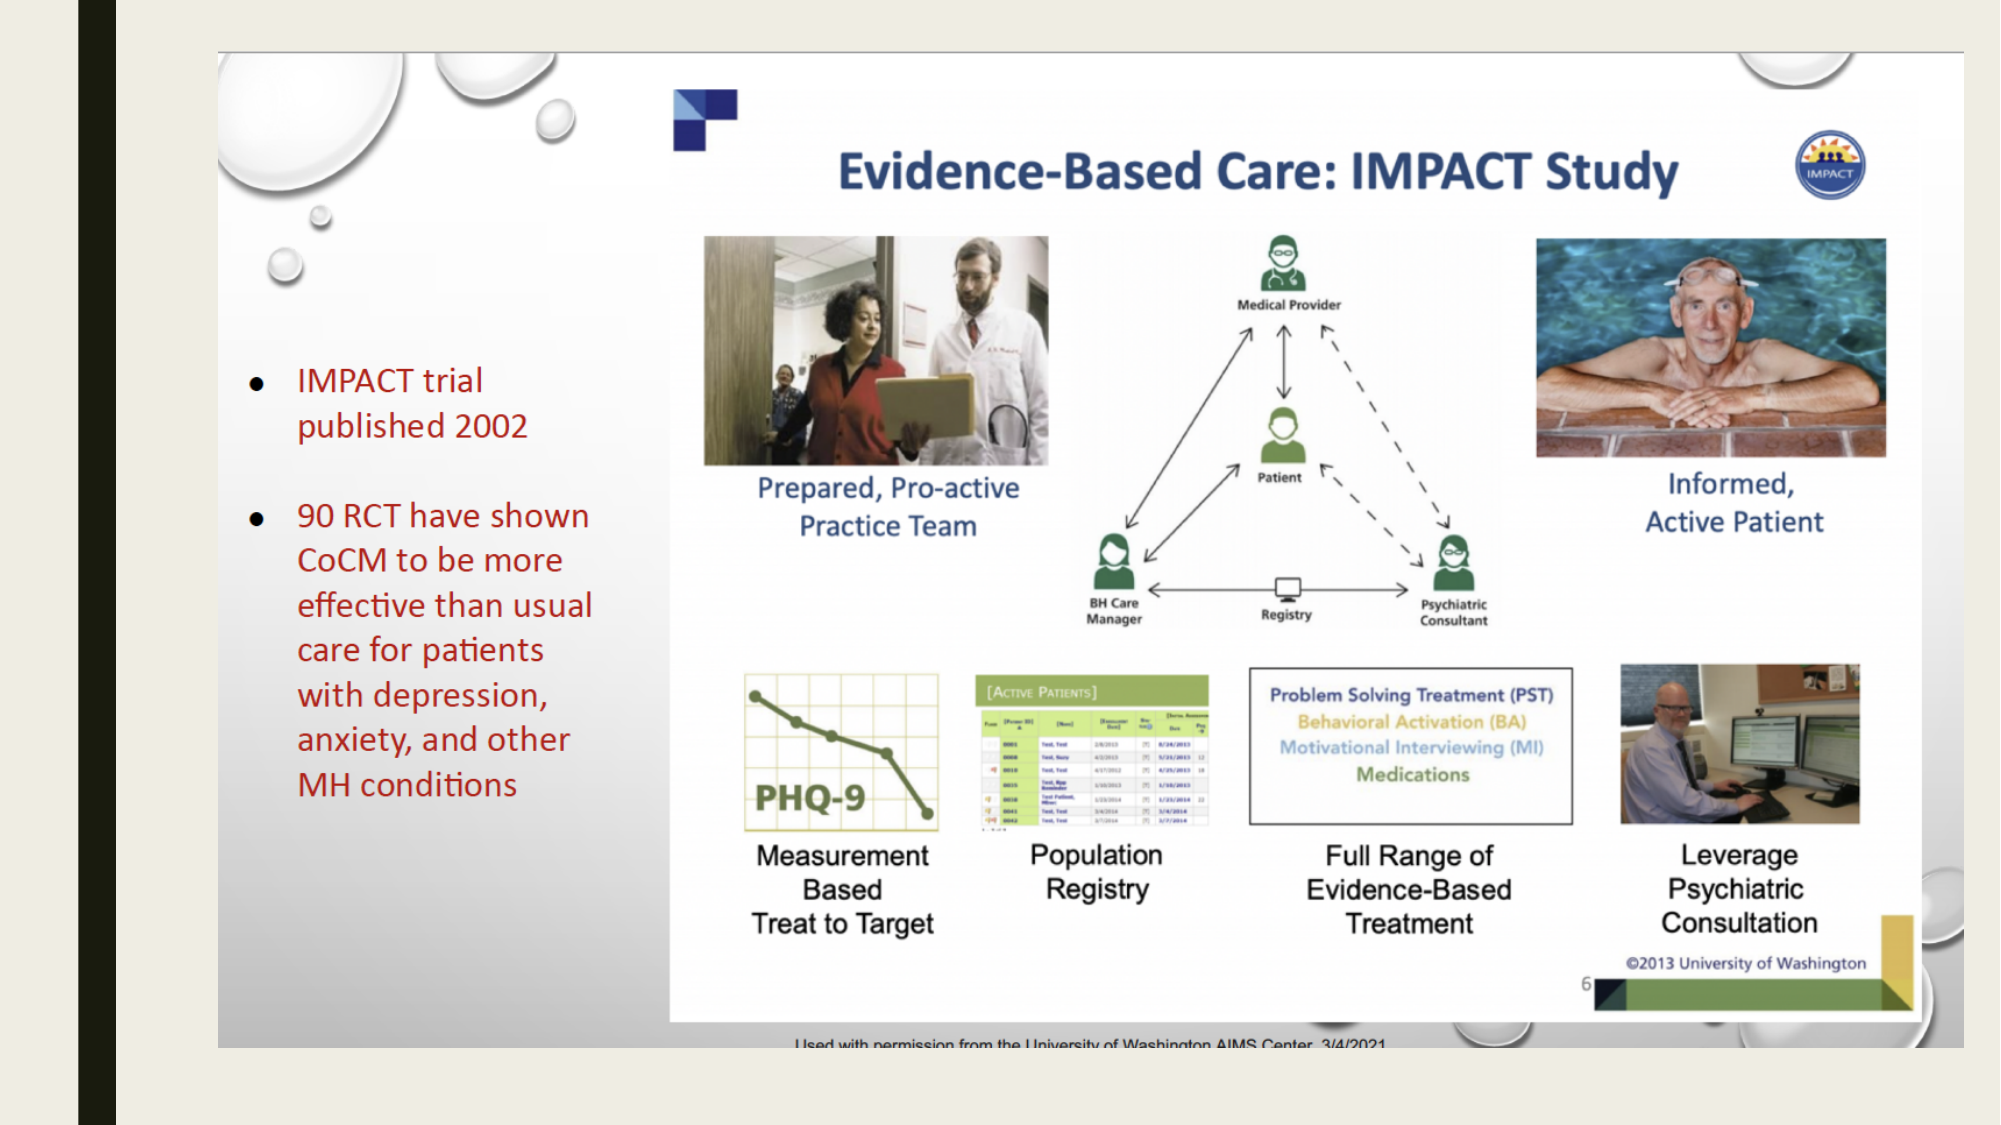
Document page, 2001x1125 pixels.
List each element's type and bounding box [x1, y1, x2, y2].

picture [218, 51, 1964, 1048]
